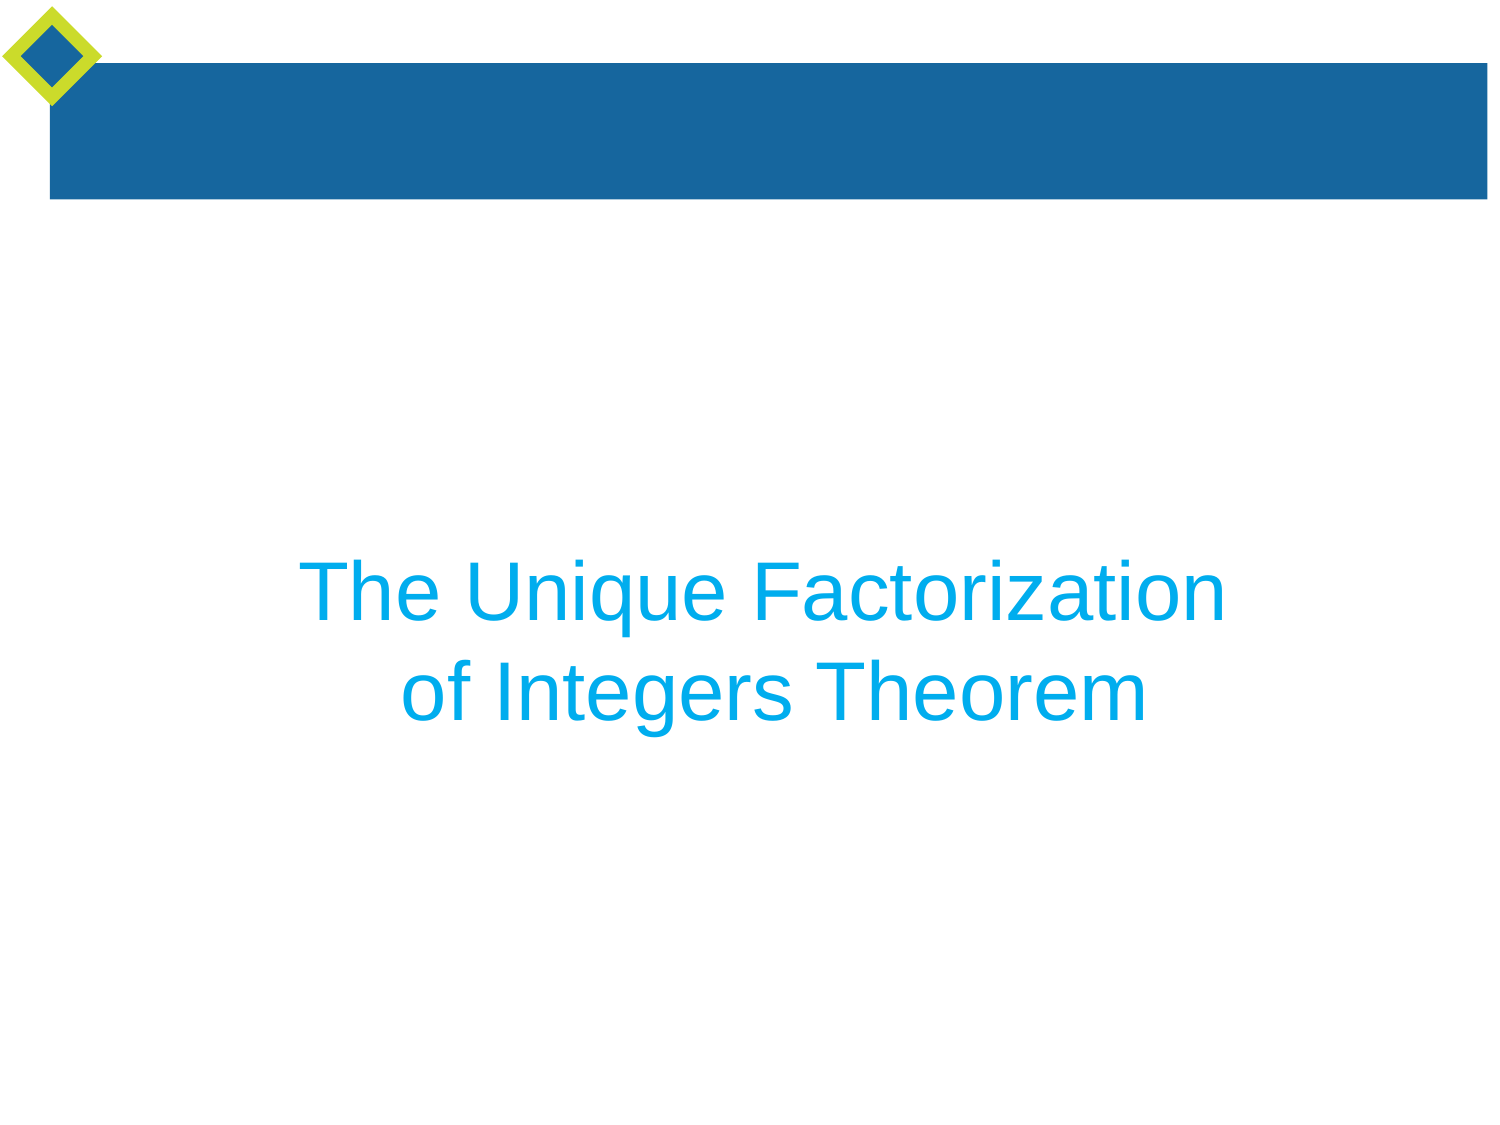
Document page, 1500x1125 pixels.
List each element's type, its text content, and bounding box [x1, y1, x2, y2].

text_box The Unique Factorization of Integers Theorem [298, 537, 1252, 738]
